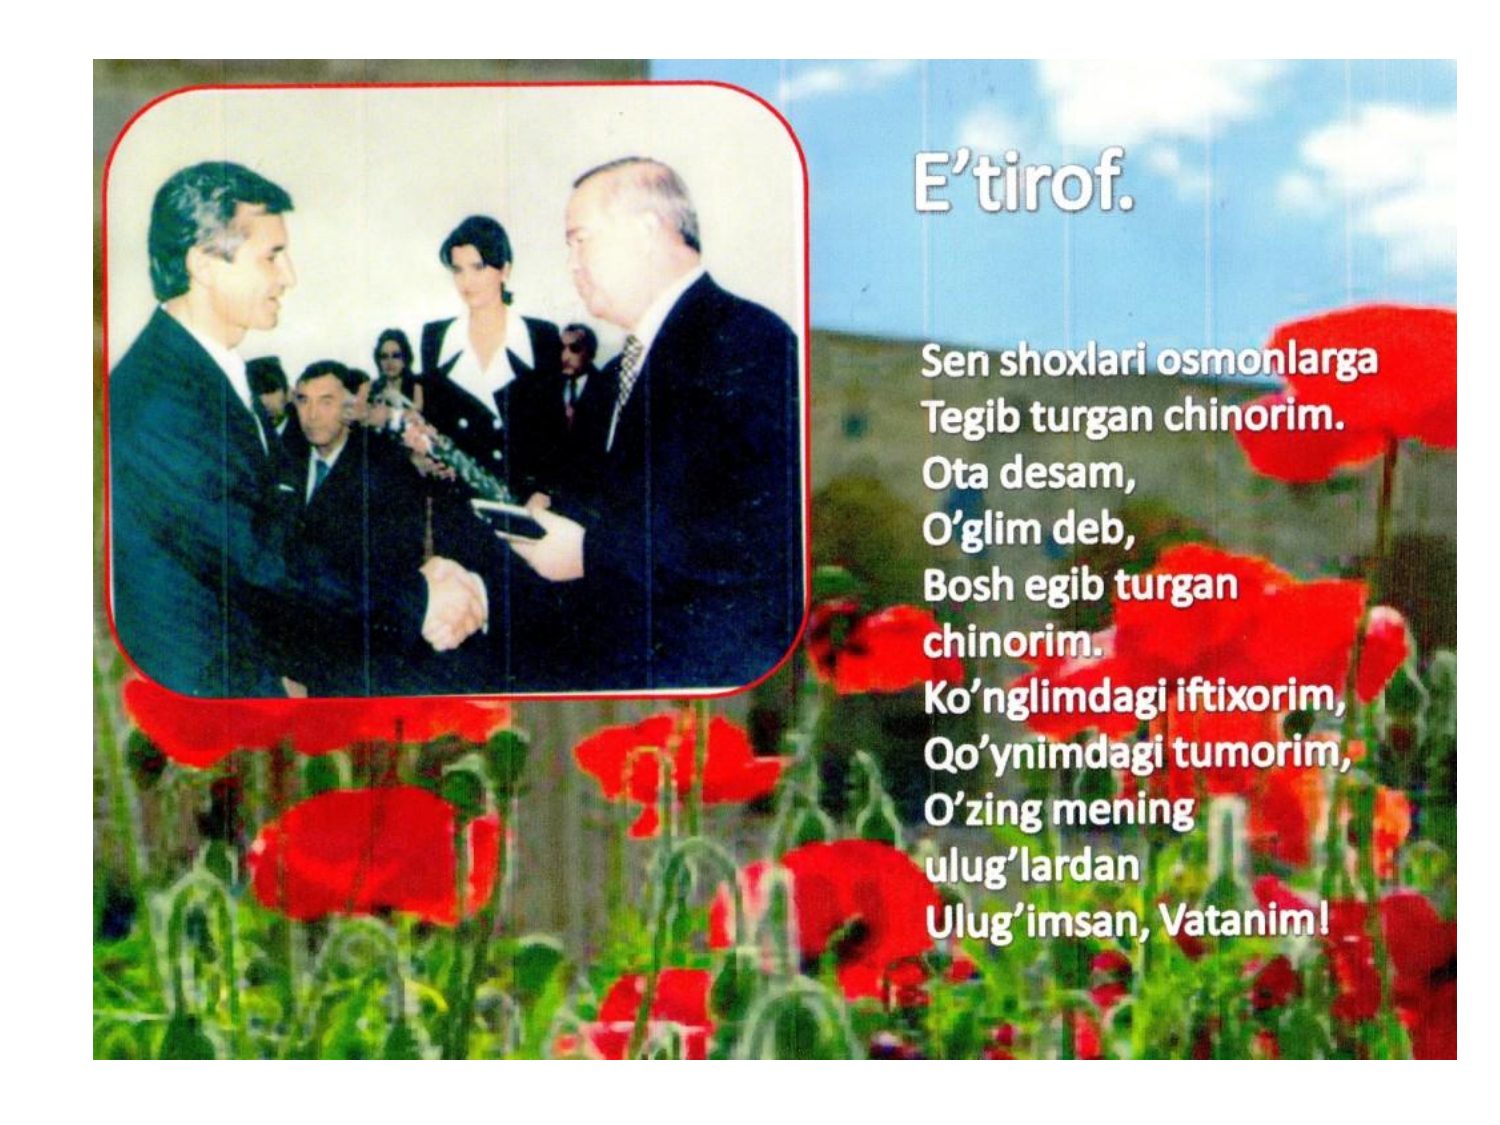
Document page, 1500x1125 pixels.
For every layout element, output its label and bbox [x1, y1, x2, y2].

list [93, 59, 1457, 1061]
